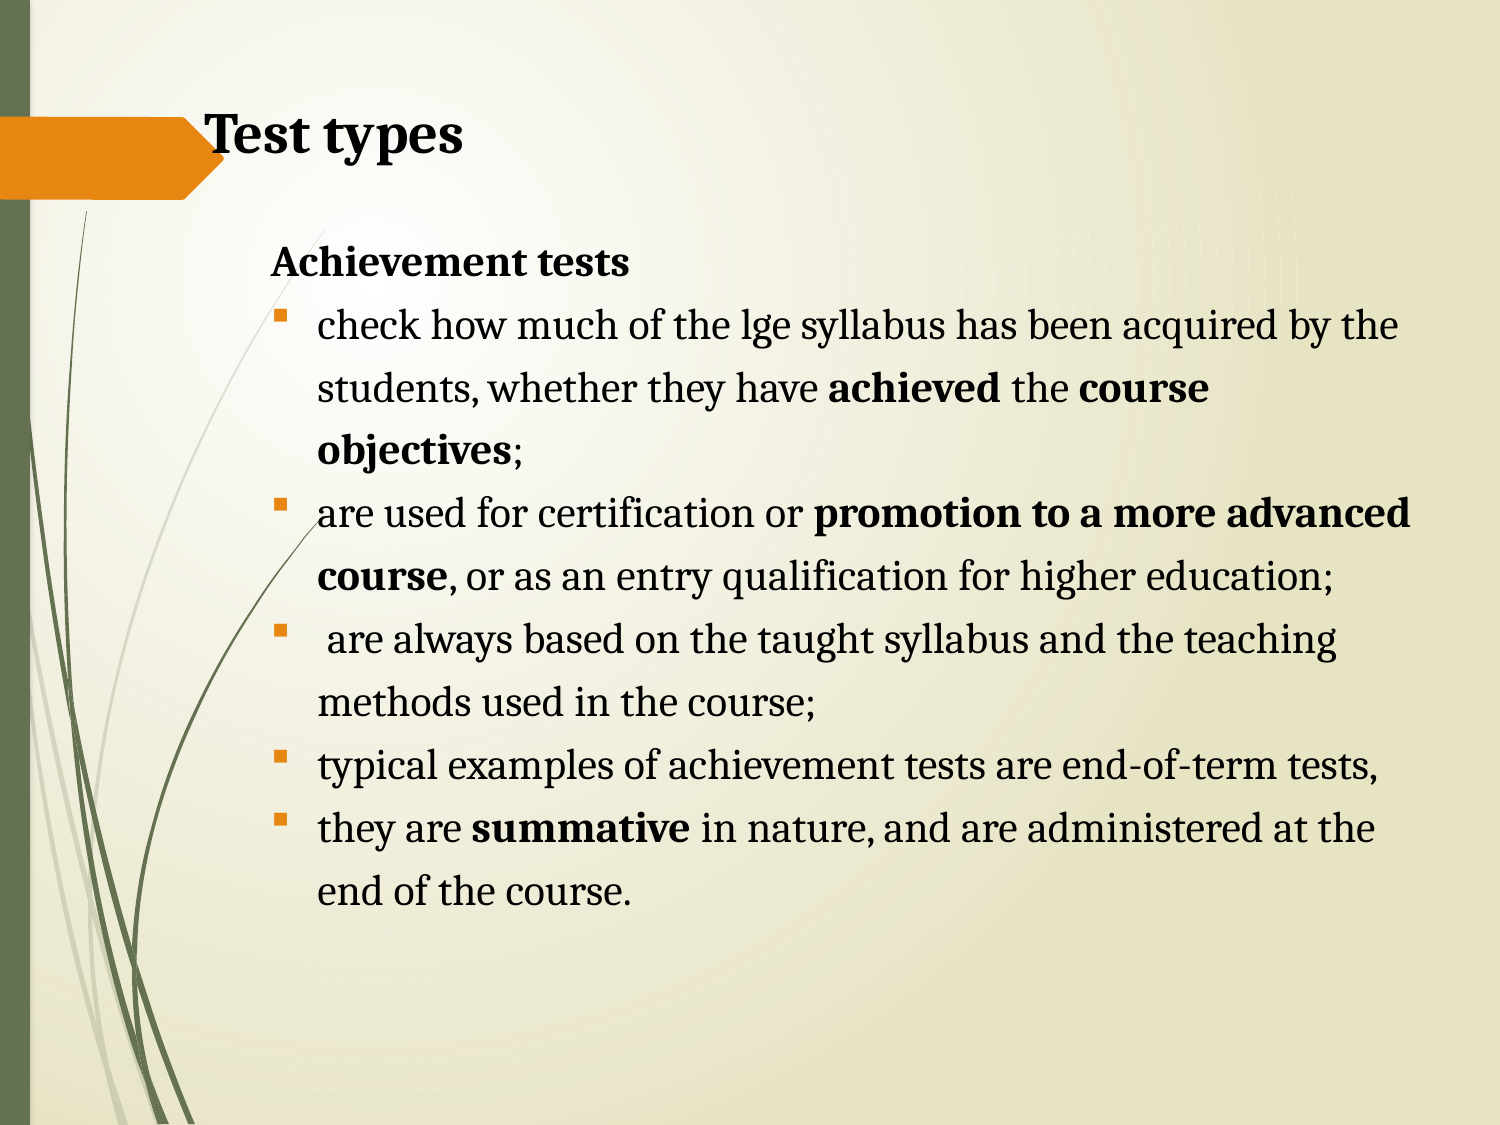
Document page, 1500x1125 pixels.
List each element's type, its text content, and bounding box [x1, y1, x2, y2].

list Test types Achievement tests check how much of the lge syllabus has been acquired by the students, whether they have achieved the course objectives; are used for certification or promotion to a more advanced course, or as an entry qualification for higher education; are always based on the taught syllabus and the teaching methods used in the course; typical examples of achievement tests are end-of-term tests, they are summative in nature, and are administered at the end of the course. [189, 87, 1431, 1095]
